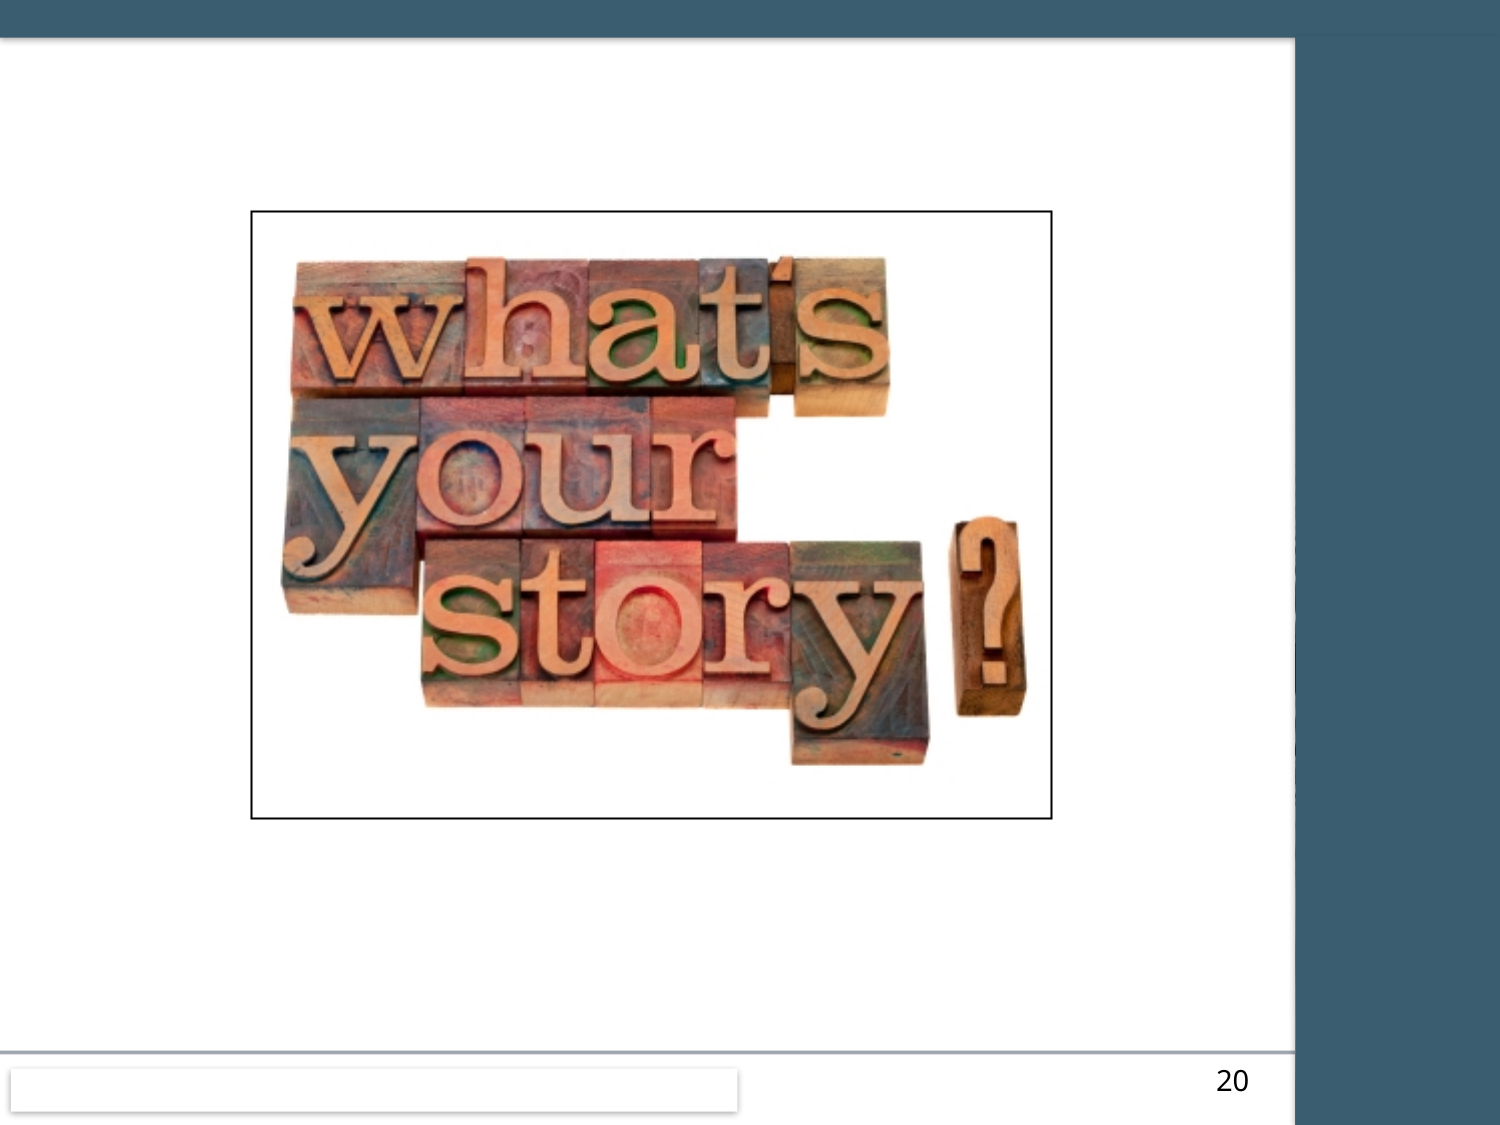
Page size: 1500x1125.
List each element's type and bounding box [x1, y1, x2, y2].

picture [249, 209, 1055, 823]
